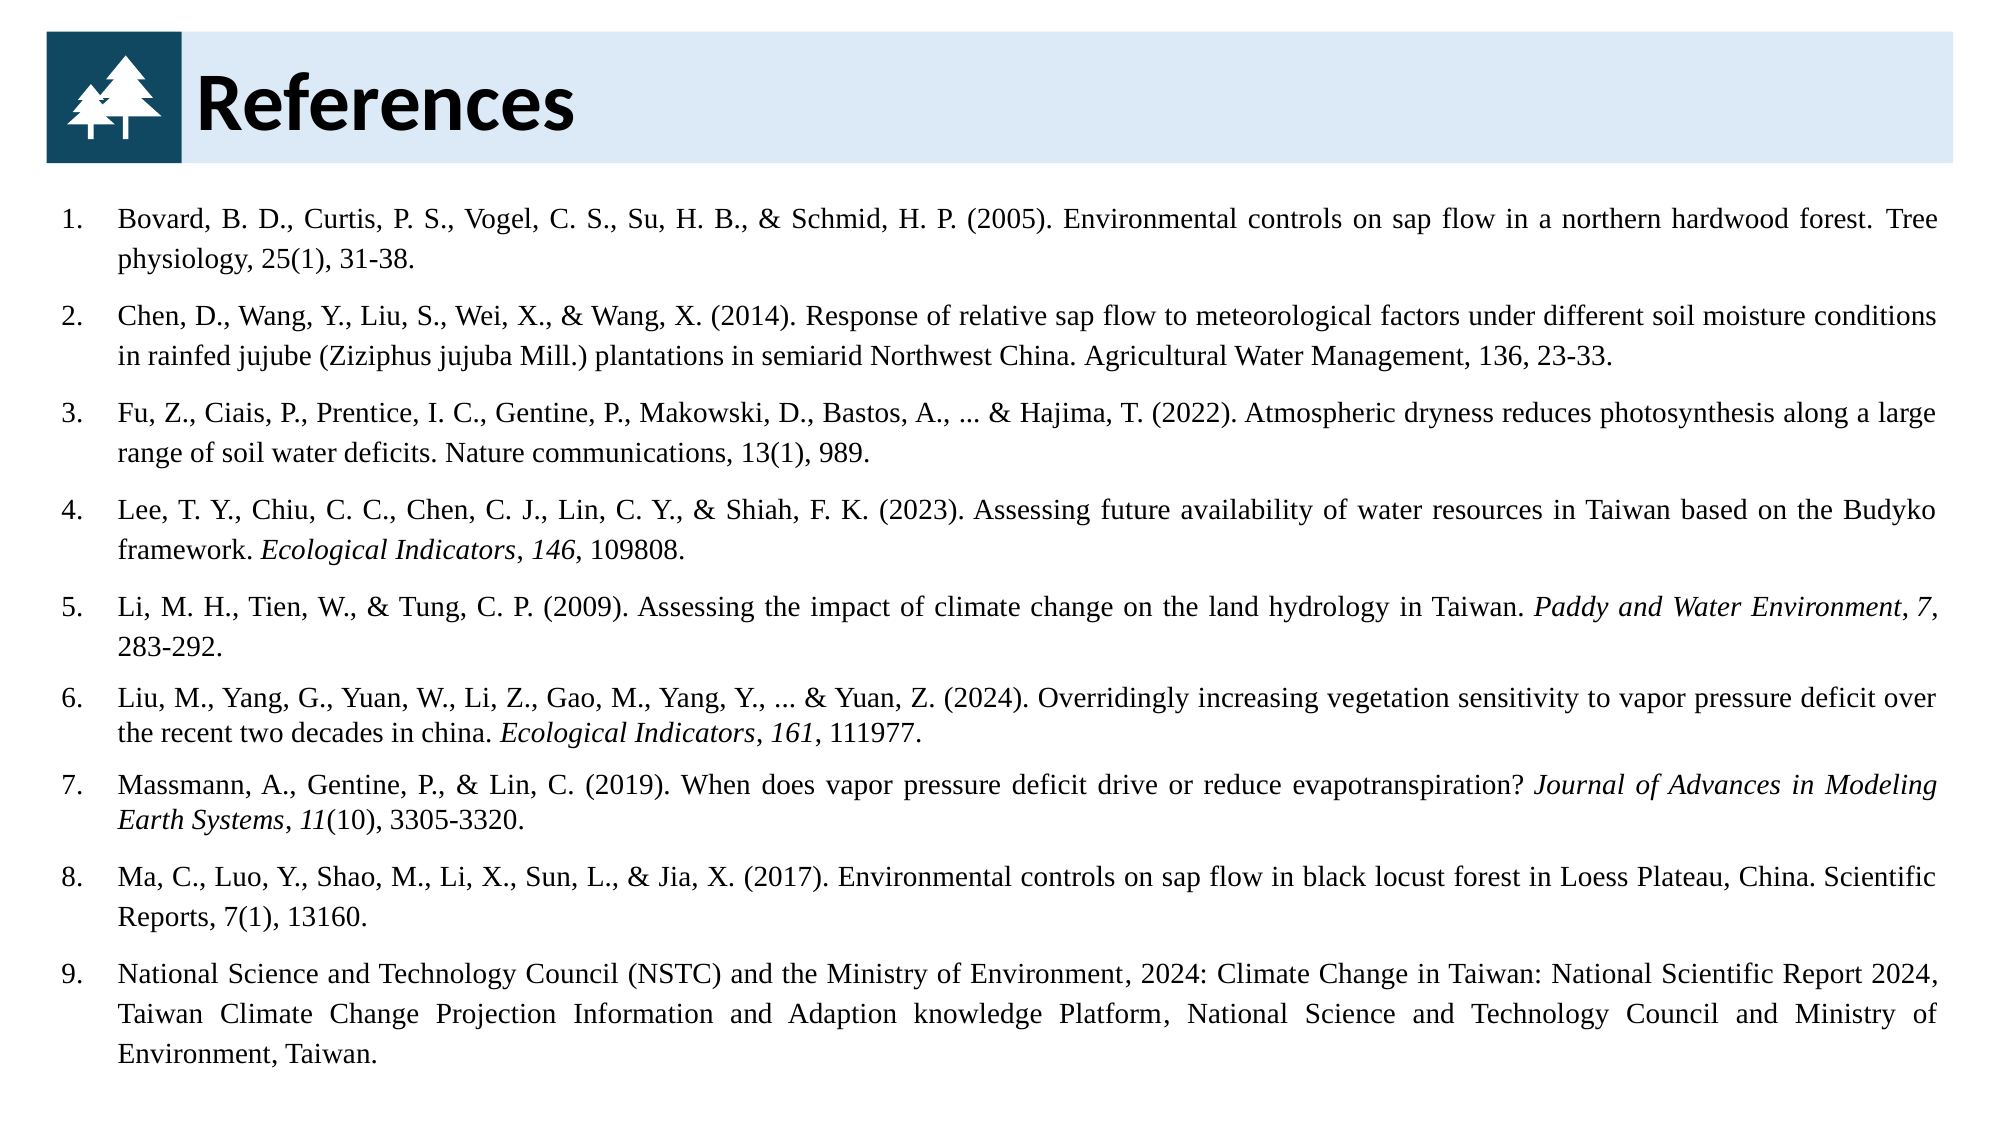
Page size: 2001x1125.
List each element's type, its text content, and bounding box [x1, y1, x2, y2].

text_box Bovard, B. D., Curtis, P. S., Vogel, C. S., Su, H. B., & Schmid, H. P. (2005). Environmental controls on sap flow in a northern hardwood forest. Tree physiology, 25(1), 31-38. Chen, D., Wang, Y., Liu, S., Wei, X., & Wang, X. (2014). Response of relative sap flow to meteorological factors under different soil moisture conditions in rainfed jujube (Ziziphus jujuba Mill.) plantations in semiarid Northwest China. Agricultural Water Management, 136, 23-33. Fu, Z., Ciais, P., Prentice, I. C., Gentine, P., Makowski, D., Bastos, A., ... & Hajima, T. (2022). Atmospheric dryness reduces photosynthesis along a large range of soil water deficits. Nature communications, 13(1), 989. Lee, T. Y., Chiu, C. C., Chen, C. J., Lin, C. Y., & Shiah, F. K. (2023). Assessing future availability of water resources in Taiwan based on the Budyko framework. Ecological Indicators, 146, 109808. Li, M. H., Tien, W., & Tung, C. P. (2009). Assessing the impact of climate change on the land hydrology in Taiwan. Paddy and Water Environment, 7, 283-292. Liu, M., Yang, G., Yuan, W., Li, Z., Gao, M., Yang, Y., ... & Yuan, Z. (2024). Overridingly increasing vegetation sensitivity to vapor pressure deficit over the recent two decades in china. Ecological Indicators, 161, 111977. Massmann, A., Gentine, P., & Lin, C. (2019). When does vapor pressure deficit drive or reduce evapotranspiration? Journal of Advances in Modeling Earth Systems, 11(10), 3305-3320. Ma, C., Luo, Y., Shao, M., Li, X., Sun, L., & Jia, X. (2017). Environmental controls on sap flow in black locust forest in Loess Plateau, China. Scientific Reports, 7(1), 13160. National Science and Technology Council (NSTC) and the Ministry of Environment, 2024: Climate Change in Taiwan: National Scientific Report 2024, Taiwan Climate Change Projection Information and Adaption knowledge Platform, National Science and Technology Council and Ministry of Environment, Taiwan. [46, 186, 1954, 1125]
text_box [46, 31, 183, 164]
text_box References [180, 30, 1955, 165]
